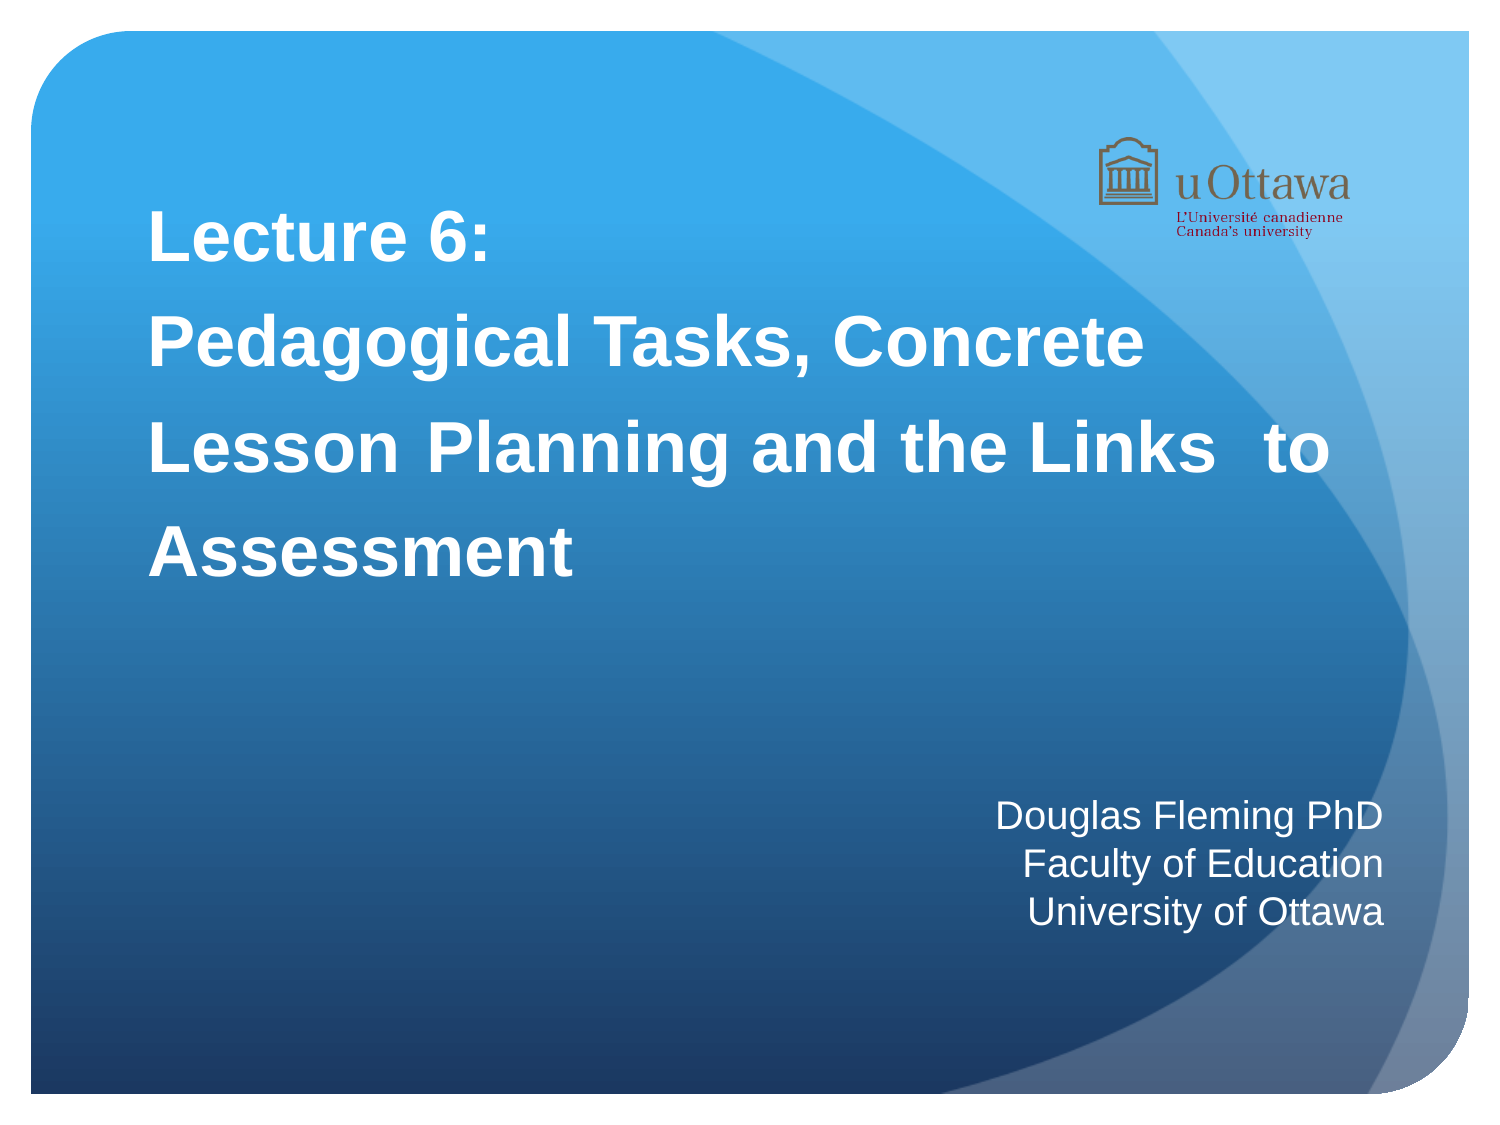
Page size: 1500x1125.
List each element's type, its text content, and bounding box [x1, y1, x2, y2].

list Lecture 6: Pedagogical Tasks, Concrete Lesson Planning and the Links to Assessment Douglas Fleming PhD Faculty of Education University of Ottawa [75, 75, 1400, 991]
picture [24, 30, 1473, 1094]
